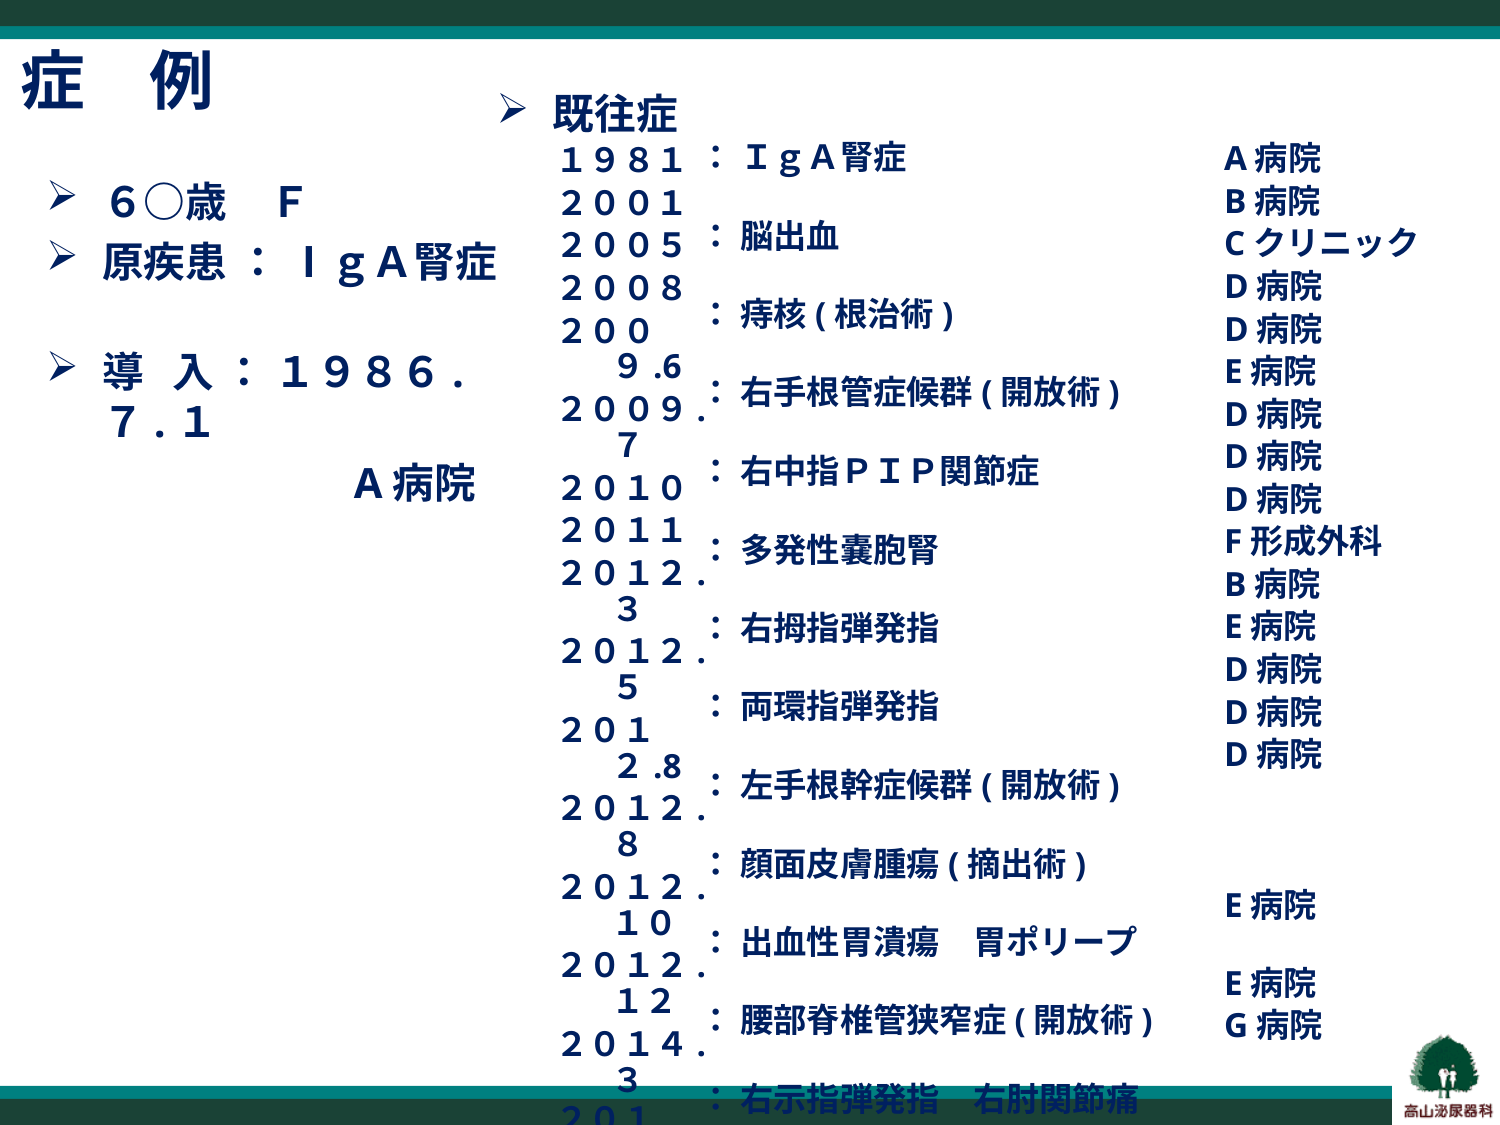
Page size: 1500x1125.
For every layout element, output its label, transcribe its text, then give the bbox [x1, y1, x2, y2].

text_box 症 例 [0, 44, 300, 125]
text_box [0, 1027, 1500, 1125]
text_box ６○歳 Ｆ 原疾患 ： ⅠｇＡ腎症 導 入 ： １９８６.７.１ A病院 [31, 167, 481, 440]
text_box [481, 80, 1471, 1027]
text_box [0, 0, 1500, 40]
